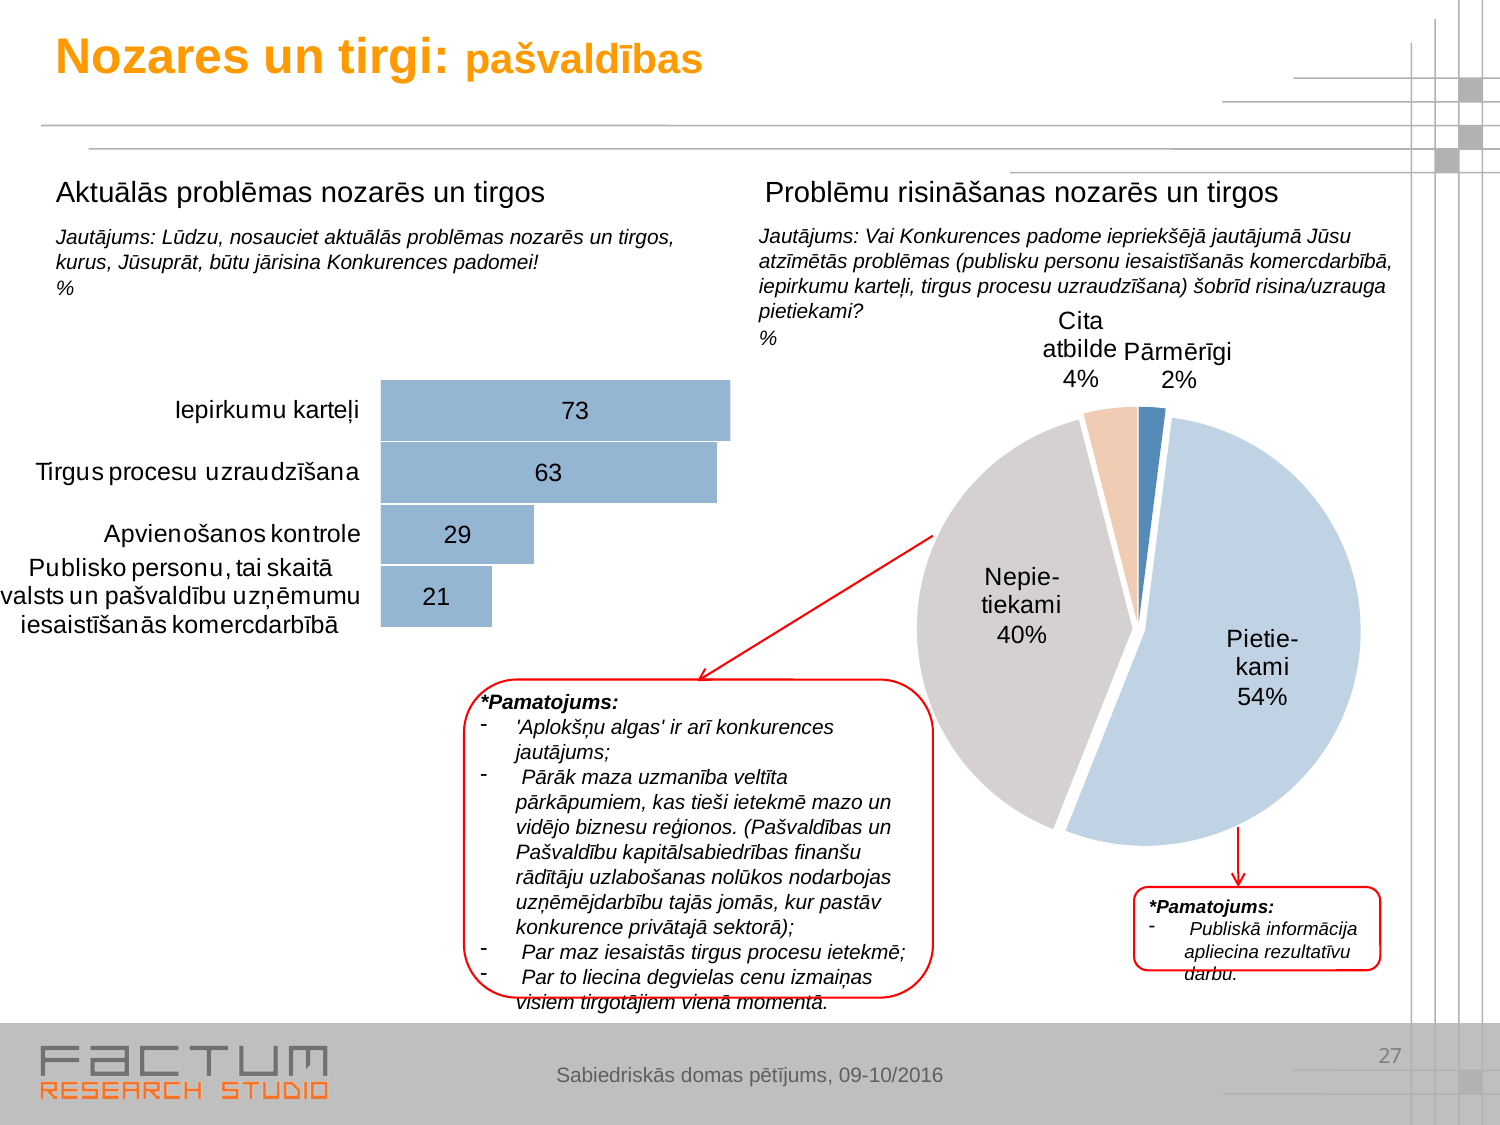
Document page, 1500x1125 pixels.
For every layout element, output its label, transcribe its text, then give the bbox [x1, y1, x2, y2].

picture [779, 276, 1430, 929]
text_box Jautājums: Lūdzu, nosauciet aktuālās problēmas nozarēs un tirgos, kurus, Jūsuprāt, būtu jārisina Konkurences padomei! % [41, 217, 744, 306]
text_box *Pamatojums: Publiskā informācija apliecina rezultatīvu darbu. [1134, 938, 1400, 992]
text_box Aktuālās problēmas nozarēs un tirgos [41, 166, 749, 217]
text_box [1134, 938, 1381, 971]
text_box Problēmu risināšanas nozarēs un tirgos [749, 166, 1479, 217]
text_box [696, 535, 934, 682]
text_box *Pamatojums: 'Aplokšņu algas' ir arī konkurences jautājums; Pārāk maza uzmanība veltīta pārkāpumiem, kas tieši ietekmē mazo un vidējo biznesu reģionos. (Pašvaldības un Pašvaldību kapitālsabiedrības finanšu rādītāju uzlabošanas nolūkos nodarbojas uzņēmējdarbību tajās jomās, kur pastāv konkurence privātajā sektorā); Par maz iesaistās tirgus procesu ietekmē; Par to liecina degvielas cenu izmaiņas visiem tirgotājiem vienā momentā. [465, 938, 935, 1021]
text_box Jautājums: Vai Konkurences padome iepriekšējā jautājumā Jūsu atzīmētās problēmas (publisku personu iesaistīšanās komercdarbībā, iepirkumu karteļi, tirgus procesu uzraudzīšana) šobrīd risina/uzrauga pietiekami? % [744, 215, 1430, 357]
text_box Nozares un tirgi: pašvaldības [41, 4, 1500, 102]
text_box [479, 691, 933, 998]
text_box 27 [1104, 1034, 1417, 1110]
picture [0, 307, 751, 974]
